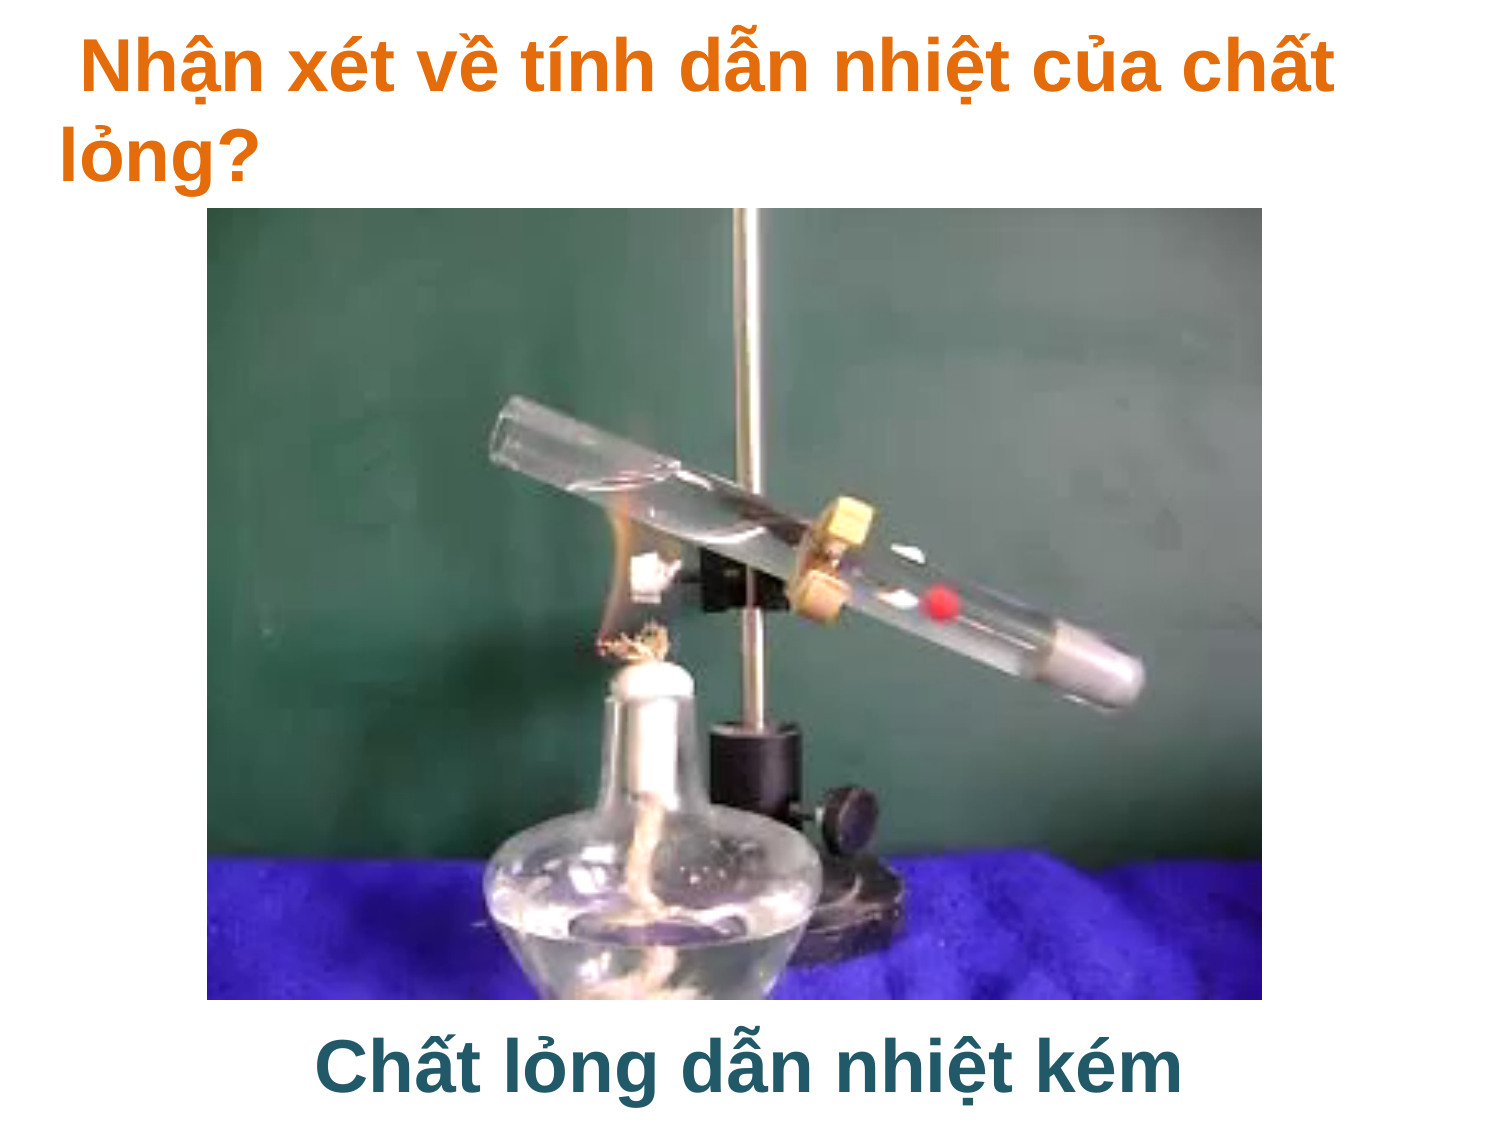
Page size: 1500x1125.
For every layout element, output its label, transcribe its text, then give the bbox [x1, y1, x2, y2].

text_box Nhận xét về tính dẫn nhiệt của chất lỏng? [42, 35, 1458, 177]
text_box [205, 207, 1263, 1001]
text_box Chất lỏng dẫn nhiệt kém [42, 998, 1458, 1125]
